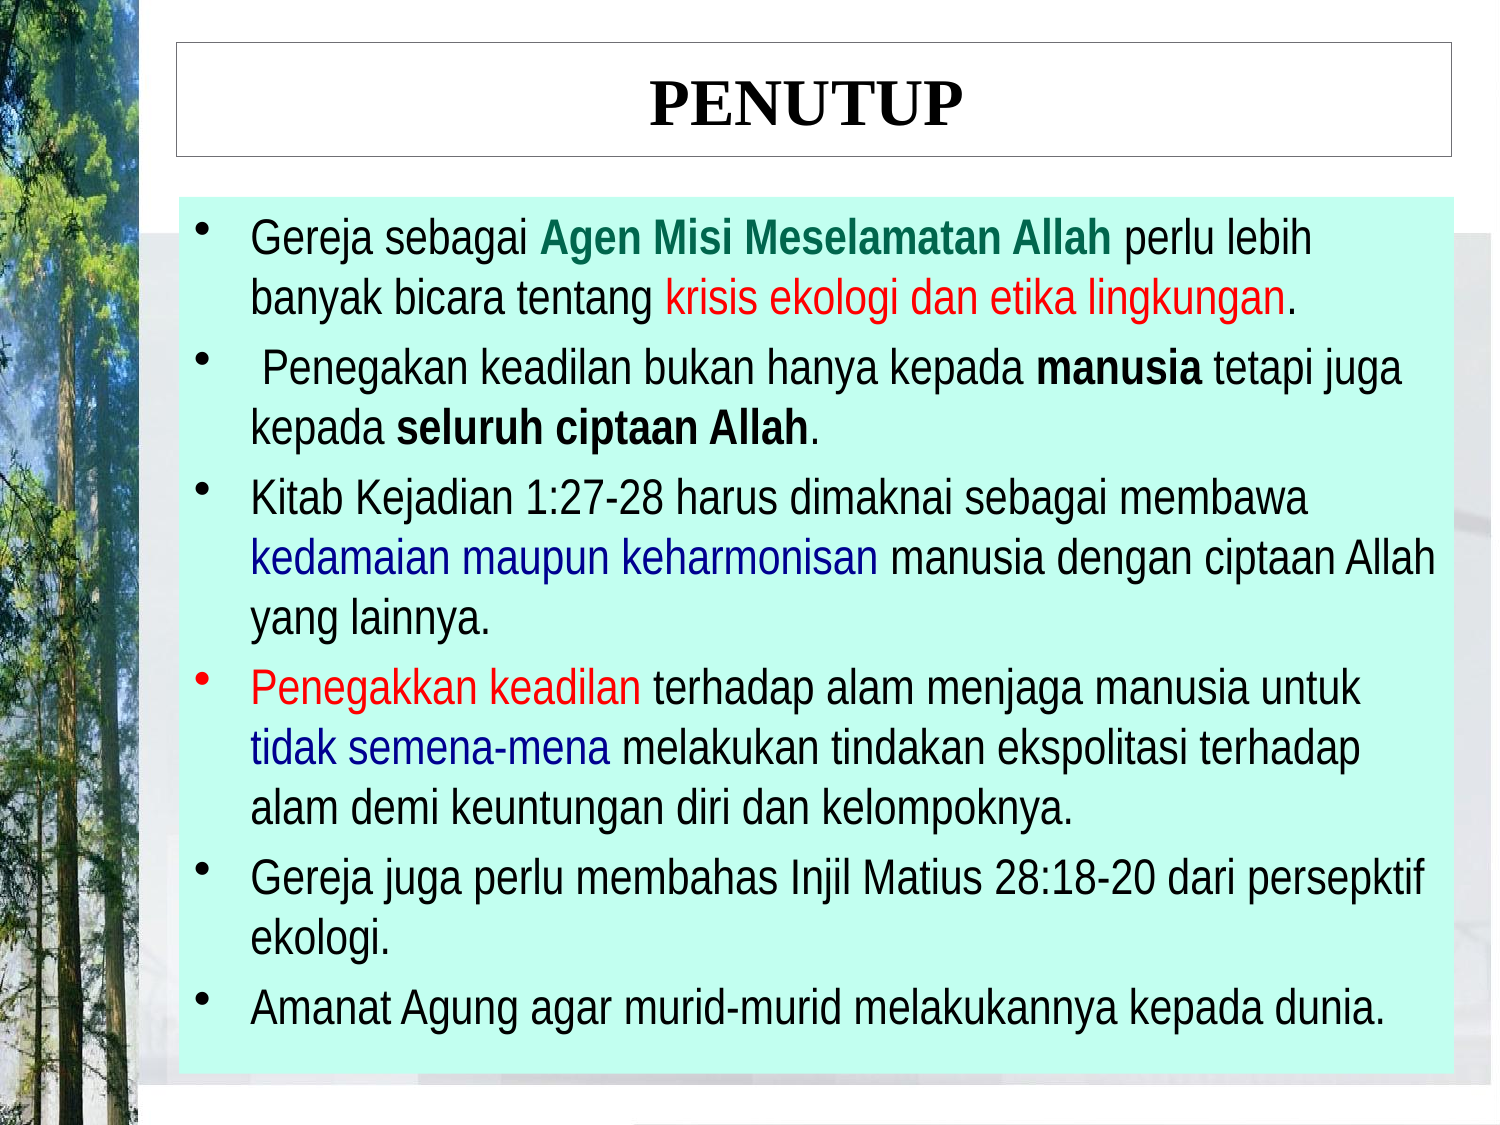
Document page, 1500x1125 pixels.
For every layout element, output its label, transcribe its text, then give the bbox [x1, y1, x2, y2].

list Gereja sebagai Agen Misi Meselamatan Allah perlu lebih banyak bicara tentang krisis ekologi dan etika lingkungan. Penegakan keadilan bukan hanya kepada manusia tetapi juga kepada seluruh ciptaan Allah. Kitab Kejadian 1:27-28 harus dimaknai sebagai membawa kedamaian maupun keharmonisan manusia dengan ciptaan Allah yang lainnya. Penegakkan keadilan terhadap alam menjaga manusia untuk tidak semena-mena melakukan tindakan ekspolitasi terhadap alam demi keuntungan diri dan kelompoknya. Gereja juga perlu membahas Injil Matius 28:18-20 dari persepktif ekologi. Amanat Agung agar murid-murid melakukannya kepada dunia. [179, 196, 1454, 1074]
picture [0, 0, 1500, 1125]
title PENUTUP [176, 42, 1452, 157]
